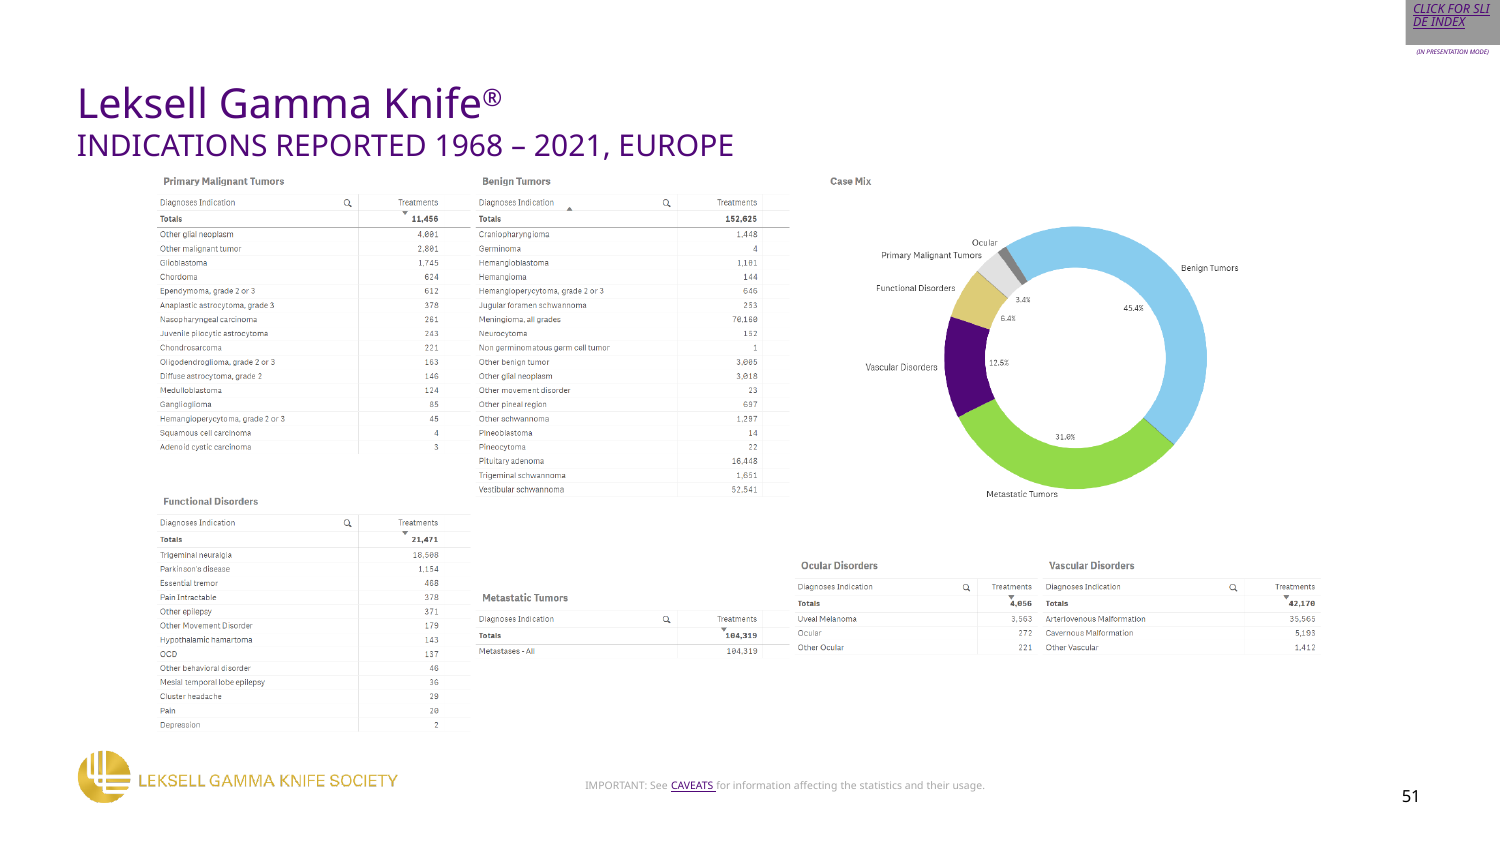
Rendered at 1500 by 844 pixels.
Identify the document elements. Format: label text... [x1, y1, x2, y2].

title Leksell Gamma Knife® INDICATIONS REPORTED 1968 – 2021, EUROPE [76, 77, 1422, 164]
picture [151, 172, 1323, 733]
picture [70, 743, 411, 809]
slide_number 51 [1399, 785, 1422, 810]
